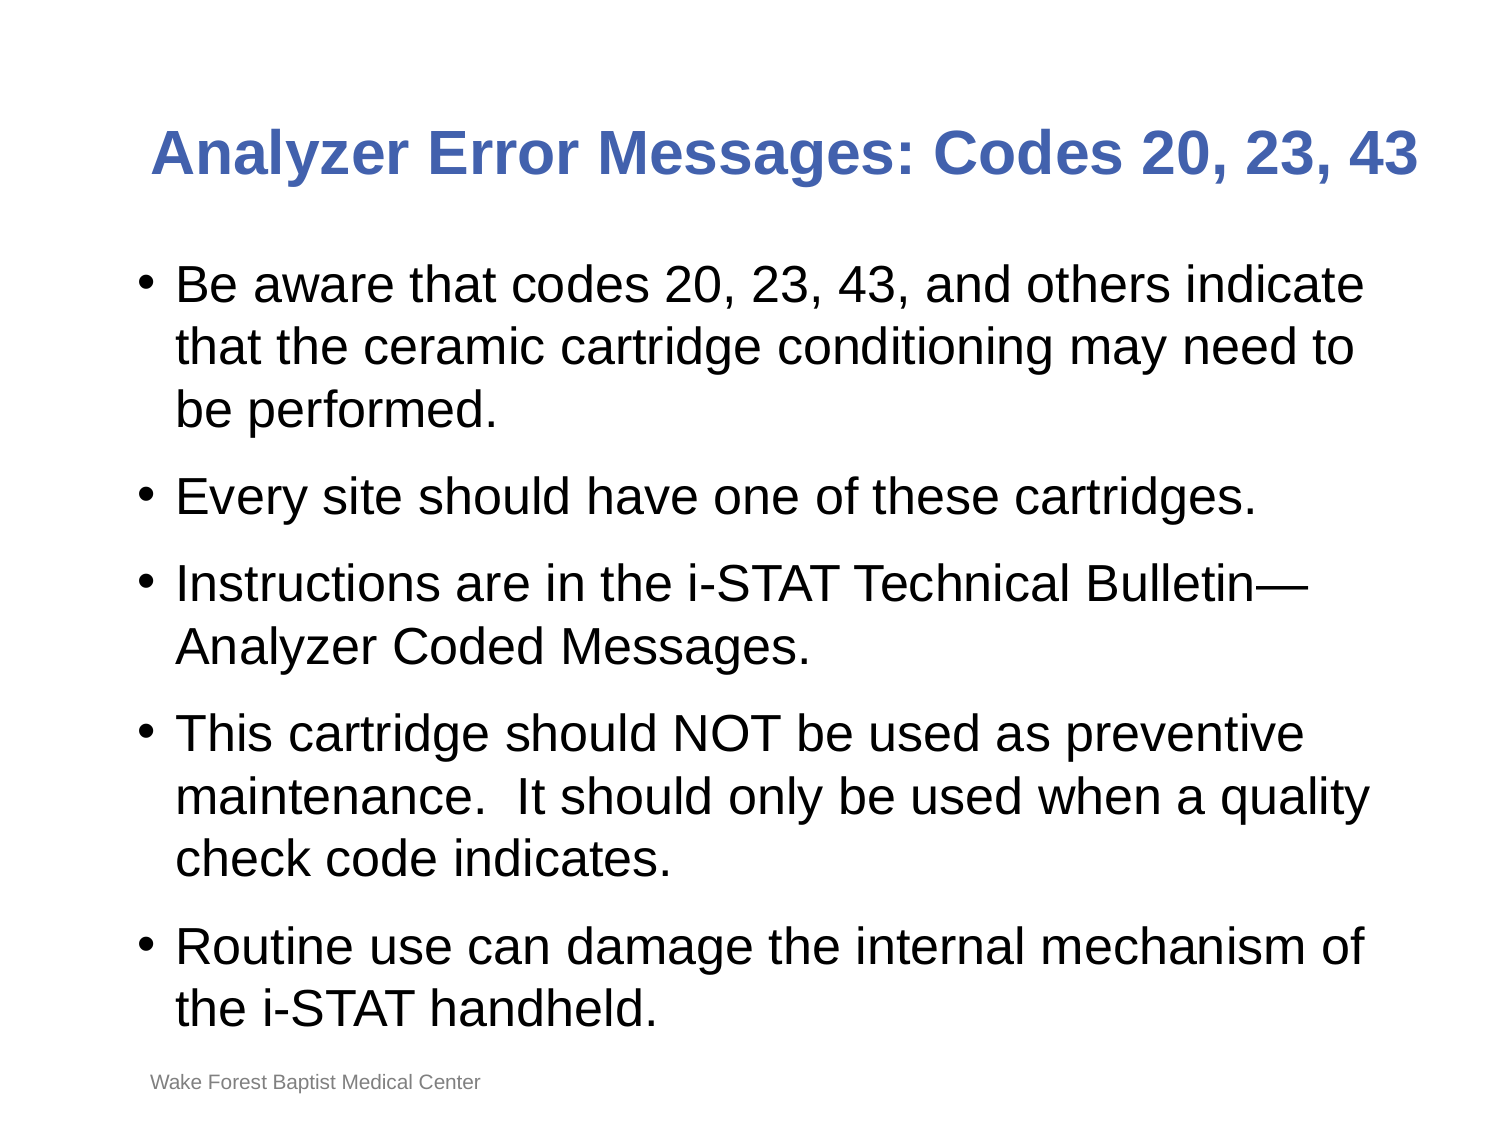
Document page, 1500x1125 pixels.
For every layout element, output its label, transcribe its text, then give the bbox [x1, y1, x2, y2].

list Be aware that codes 20, 23, 43, and others indicate that the ceramic cartridge conditioning may need to be performed. Every site should have one of these cartridges. Instructions are in the i-STAT Technical Bulletin—Analyzer Coded Messages. This cartridge should NOT be used as preventive maintenance. It should only be used when a quality check code indicates. Routine use can damage the internal mechanism of the i-STAT handheld. [137, 249, 1425, 1096]
title Analyzer Error Messages: Codes 20, 23, 43 [150, 112, 1425, 189]
